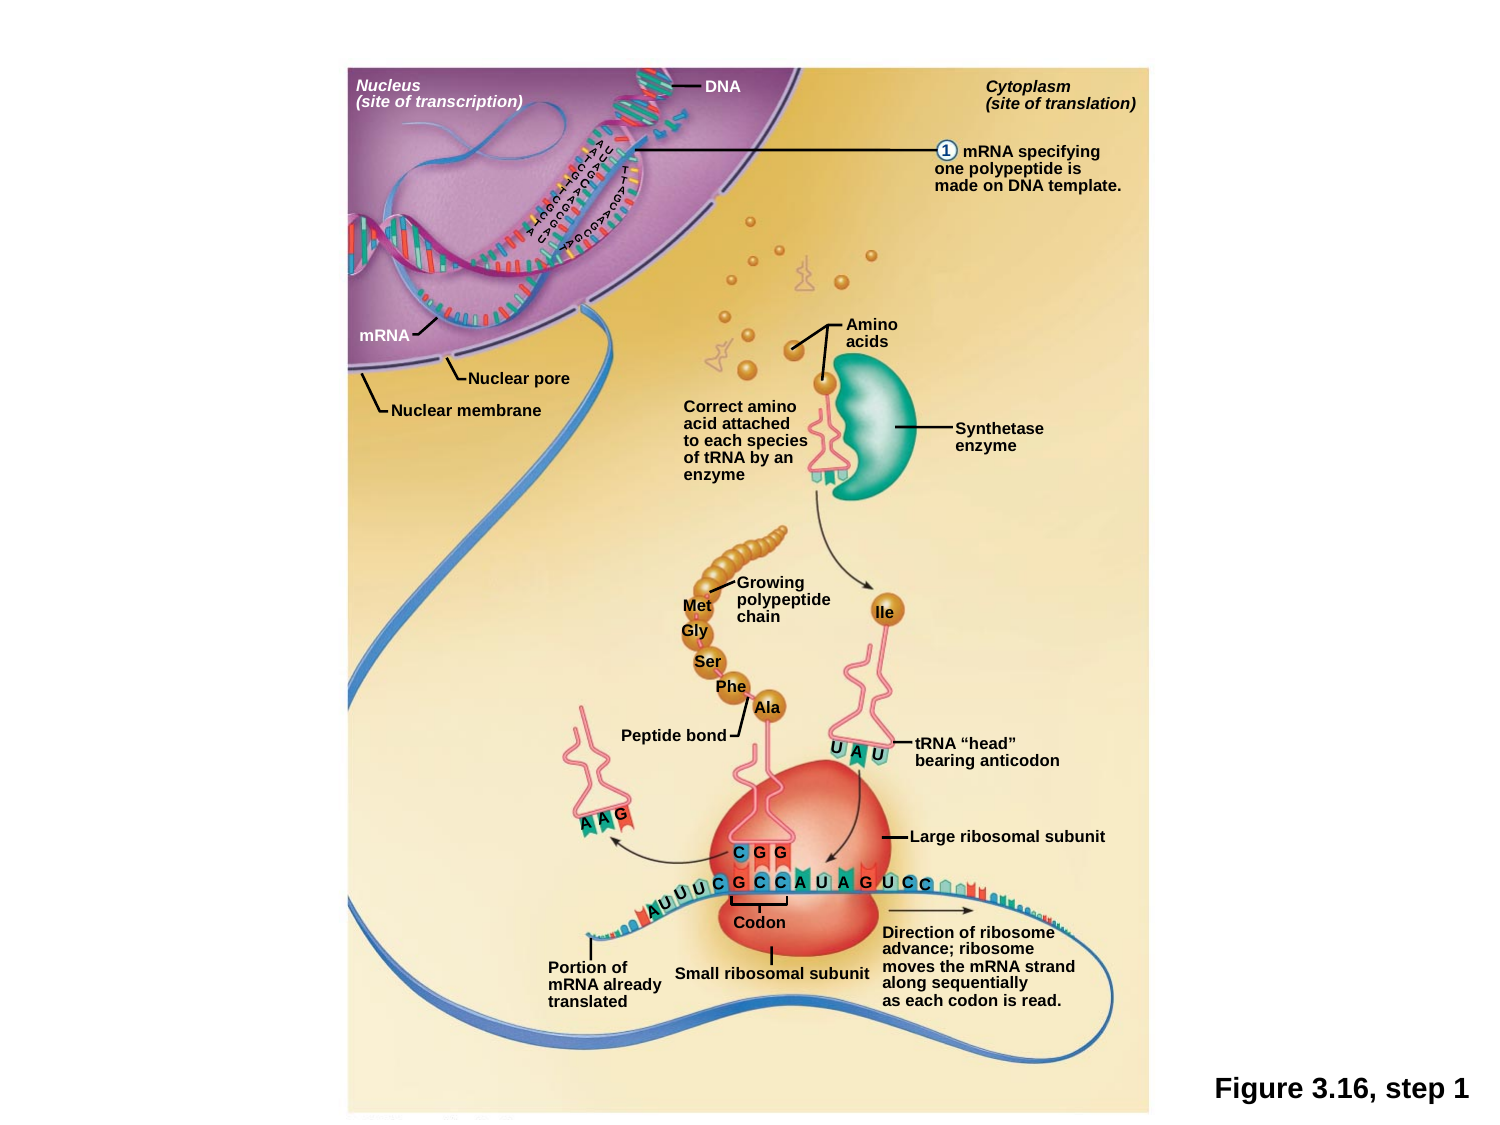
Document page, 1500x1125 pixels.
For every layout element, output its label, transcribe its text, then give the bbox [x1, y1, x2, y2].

text_box Figure 3.16, step 1 [1199, 1062, 1485, 1113]
picture [338, 58, 1159, 1120]
